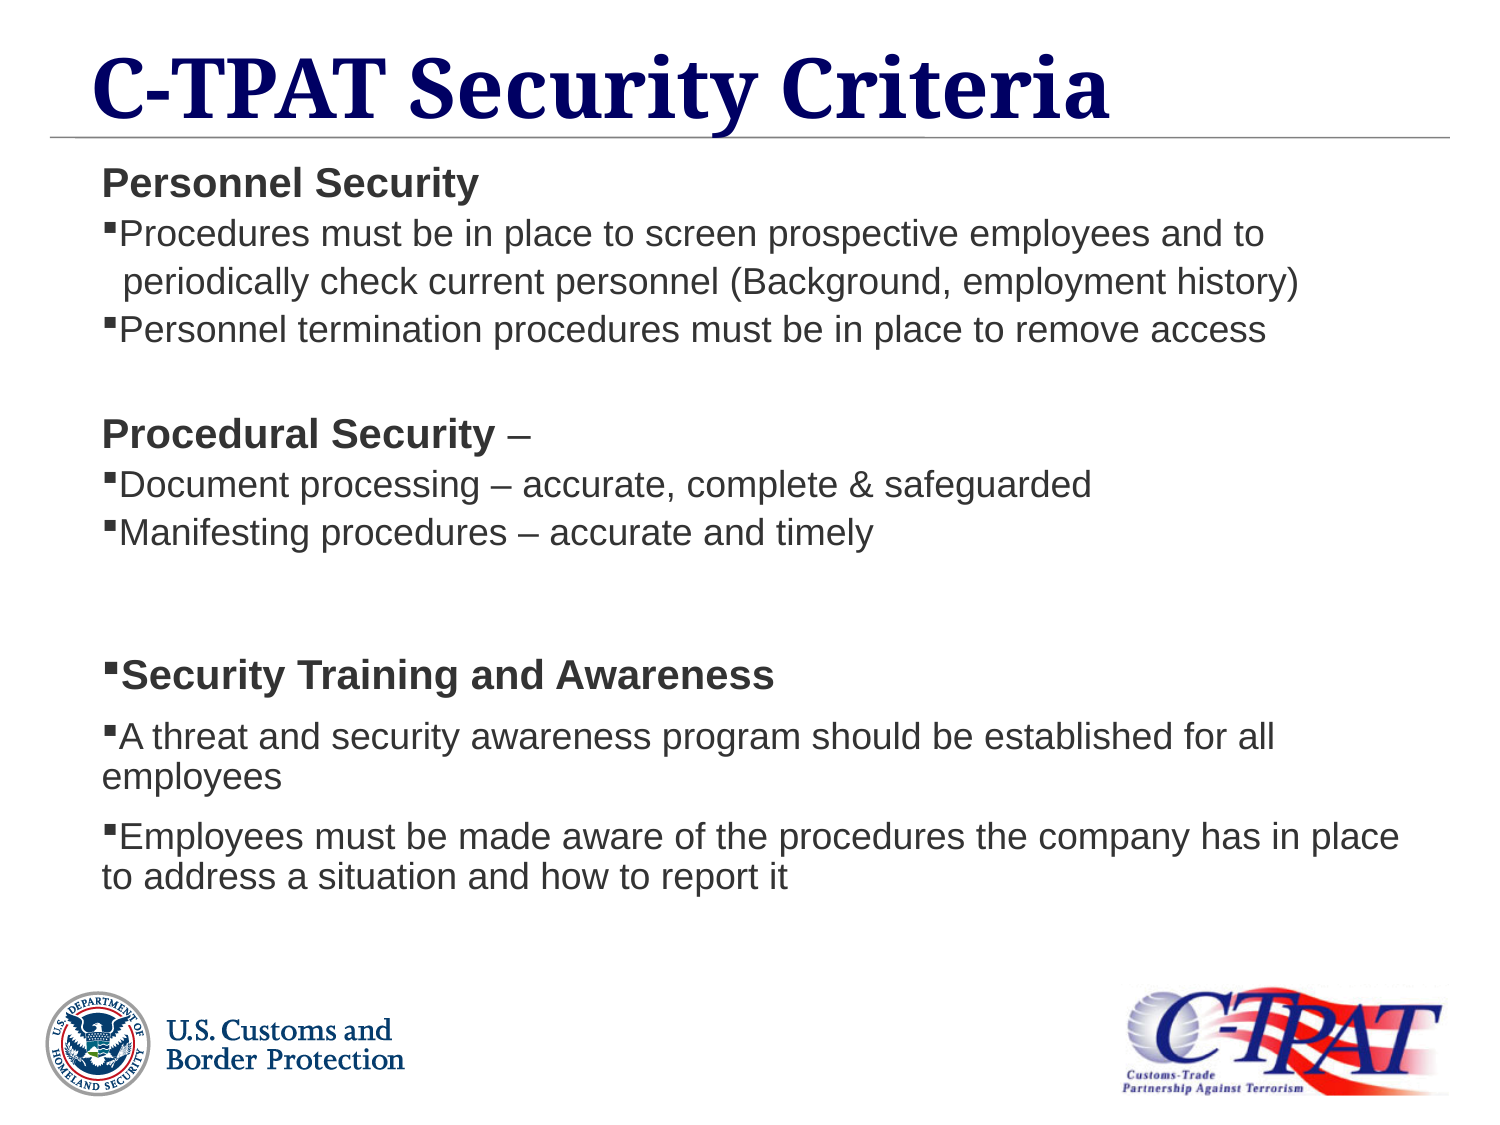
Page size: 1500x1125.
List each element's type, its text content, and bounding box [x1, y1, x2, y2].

picture [1120, 984, 1449, 1104]
list Personnel Security Procedures must be in place to screen prospective employees and to periodically check current personnel (Background, employment history) Personnel termination procedures must be in place to remove access Procedural Security – Document processing – accurate, complete & safeguarded Manifesting procedures – accurate and timely Security Training and Awareness A threat and security awareness program should be established for all employees Employees must be made aware of the procedures the company has in place to address a situation and how to report it [67, 153, 1419, 972]
picture [37, 981, 413, 1107]
title C-TPAT Security Criteria [74, 44, 1500, 126]
